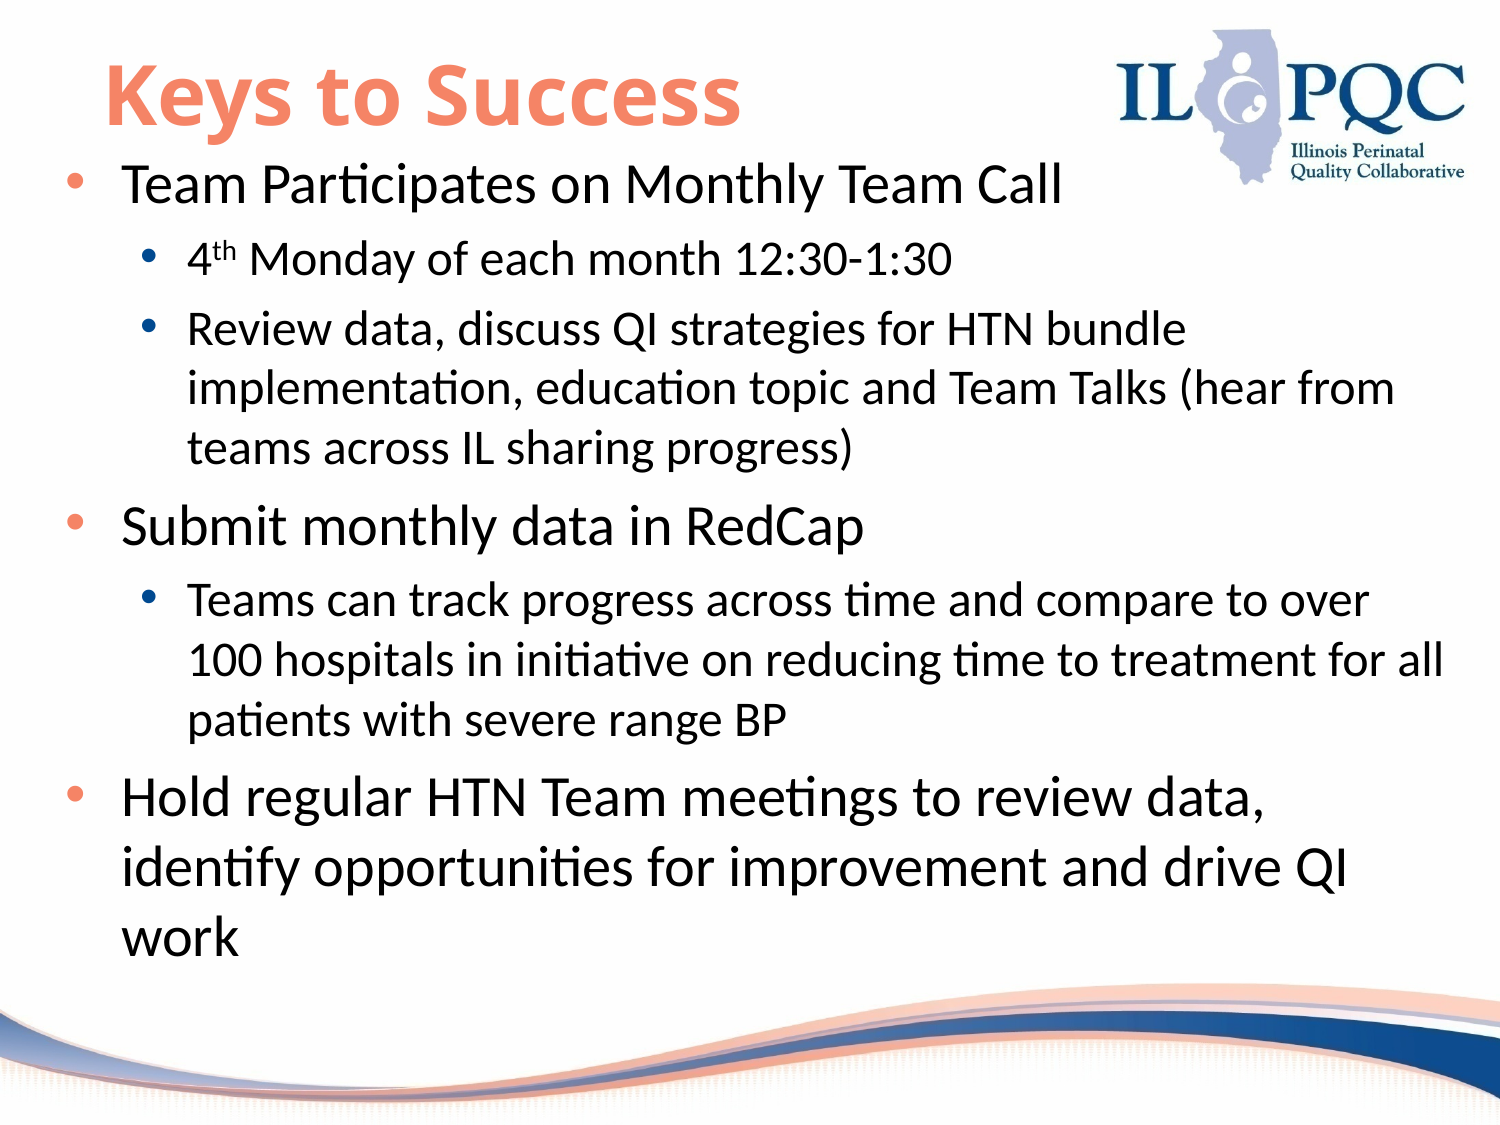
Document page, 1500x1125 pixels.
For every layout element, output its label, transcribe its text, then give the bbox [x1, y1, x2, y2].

title Keys to Success [87, 0, 1438, 137]
list Team Participates on Monthly Team Call 4th Monday of each month 12:30-1:30 Review data, discuss QI strategies for HTN bundle implementation, education topic and Team Talks (hear from teams across IL sharing progress) Submit monthly data in RedCap Teams can track progress across time and compare to over 100 hospitals in initiative on reducing time to treatment for all patients with severe range BP Hold regular HTN Team meetings to review data, identify opportunities for improvement and drive QI work [50, 137, 1463, 880]
picture [0, 0, 1500, 1125]
